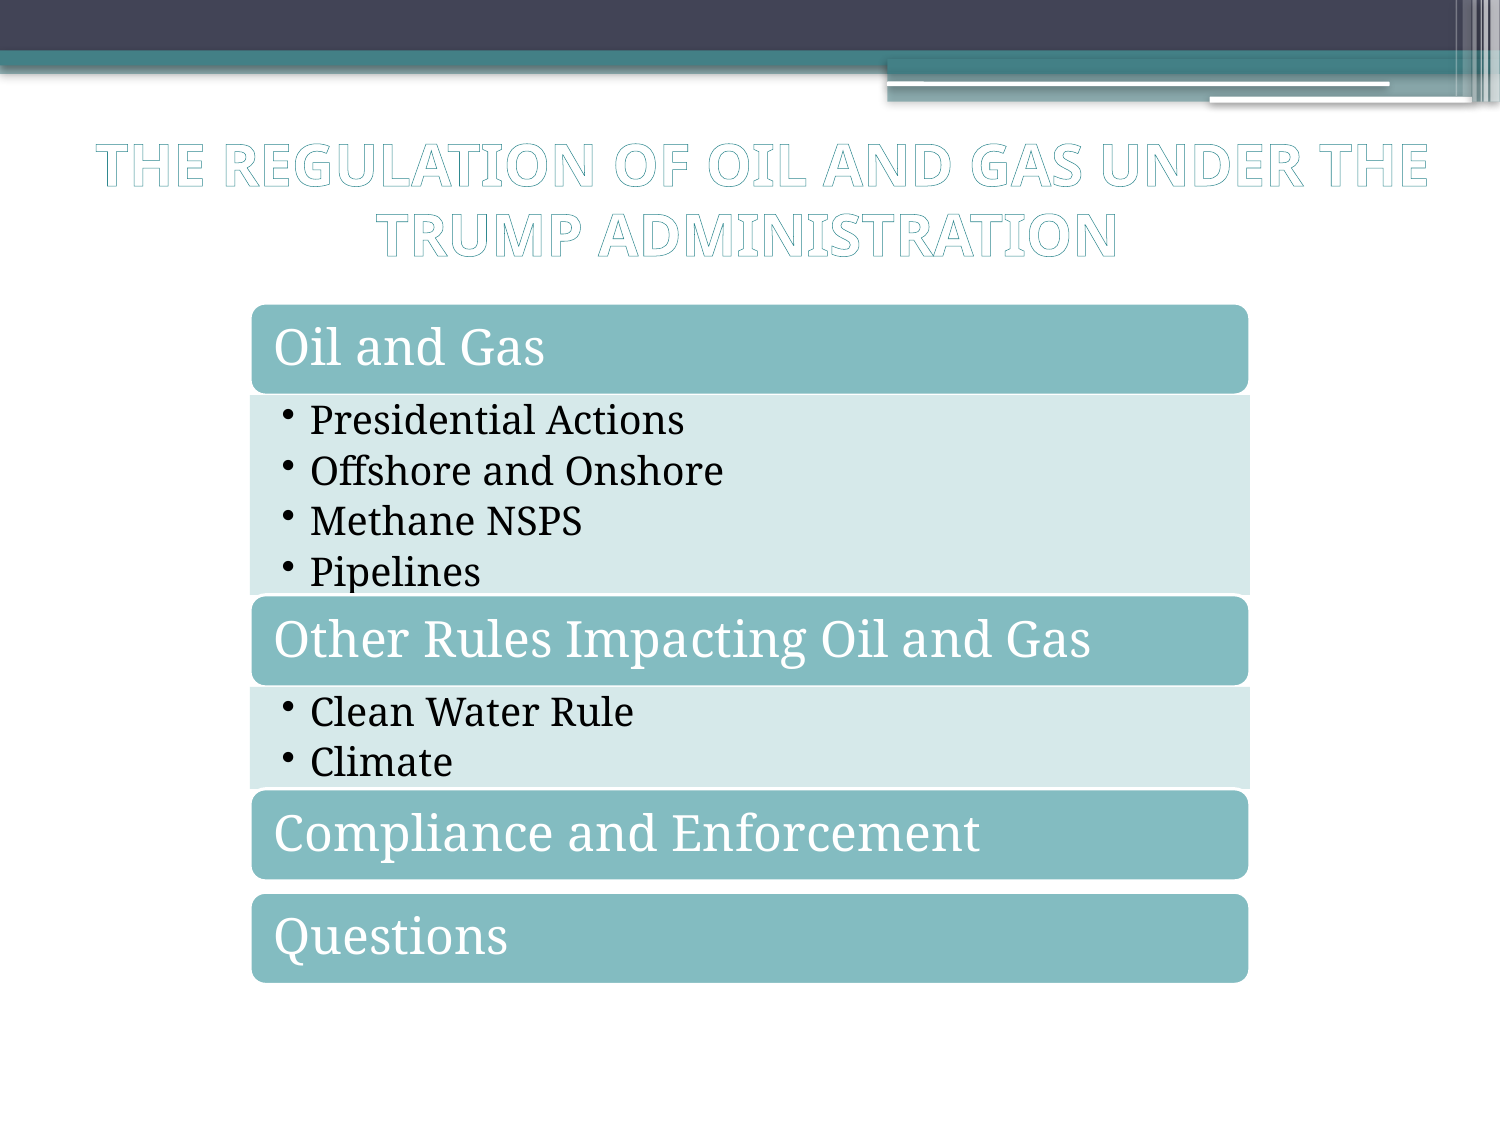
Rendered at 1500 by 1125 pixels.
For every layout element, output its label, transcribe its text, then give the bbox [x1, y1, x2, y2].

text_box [249, 299, 1251, 988]
title THE REGULATION OF OIL AND GAS UNDER THE TRUMP ADMINISTRATION [62, 112, 1463, 275]
